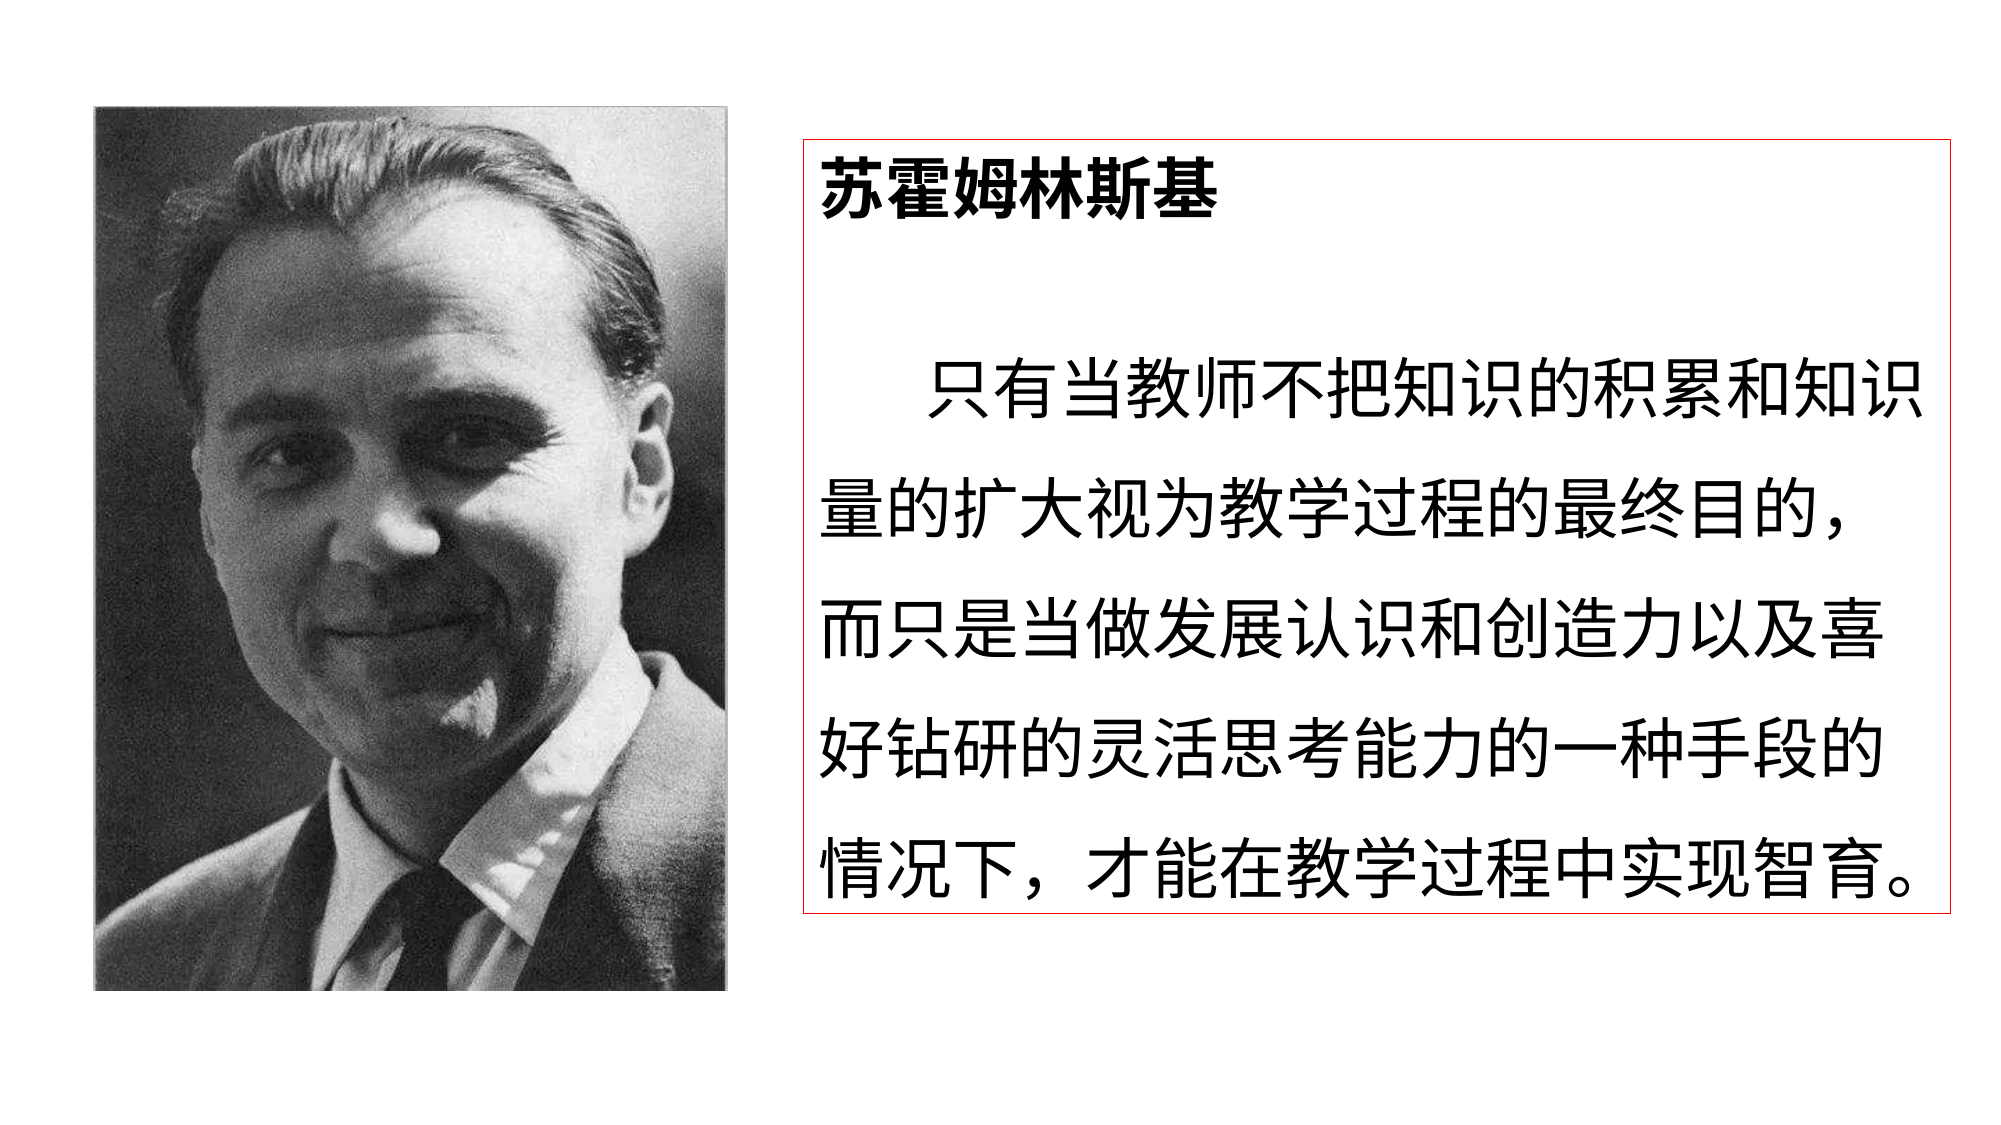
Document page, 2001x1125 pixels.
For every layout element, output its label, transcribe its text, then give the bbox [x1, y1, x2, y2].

text_box 苏霍姆林斯基 只有当教师不把知识的积累和知识量的扩大视为教学过程的最终目的，而只是当做发展认识和创造力以及喜好钻研的灵活思考能力的一种手段的情况下，才能在教学过程中实现智育。 [803, 139, 1951, 914]
picture [93, 106, 728, 991]
